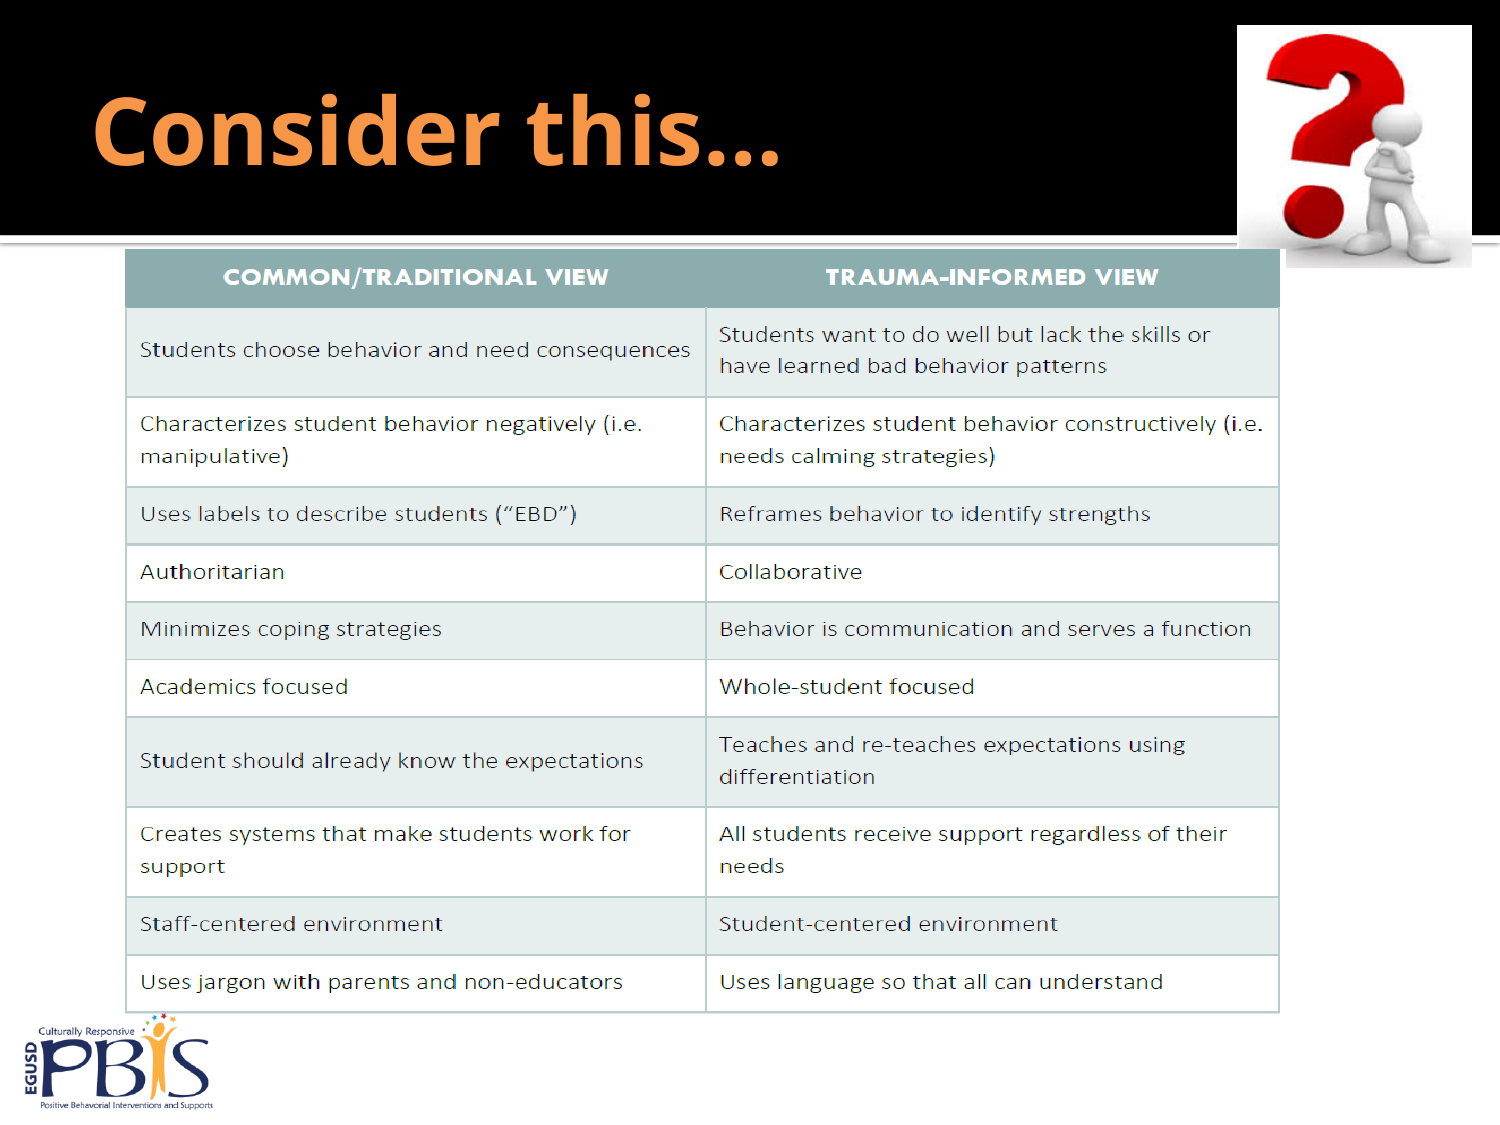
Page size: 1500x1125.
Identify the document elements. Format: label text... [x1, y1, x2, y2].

picture [1237, 25, 1472, 275]
picture [24, 1013, 213, 1110]
title Consider this… [75, 25, 1235, 231]
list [122, 249, 1286, 1014]
